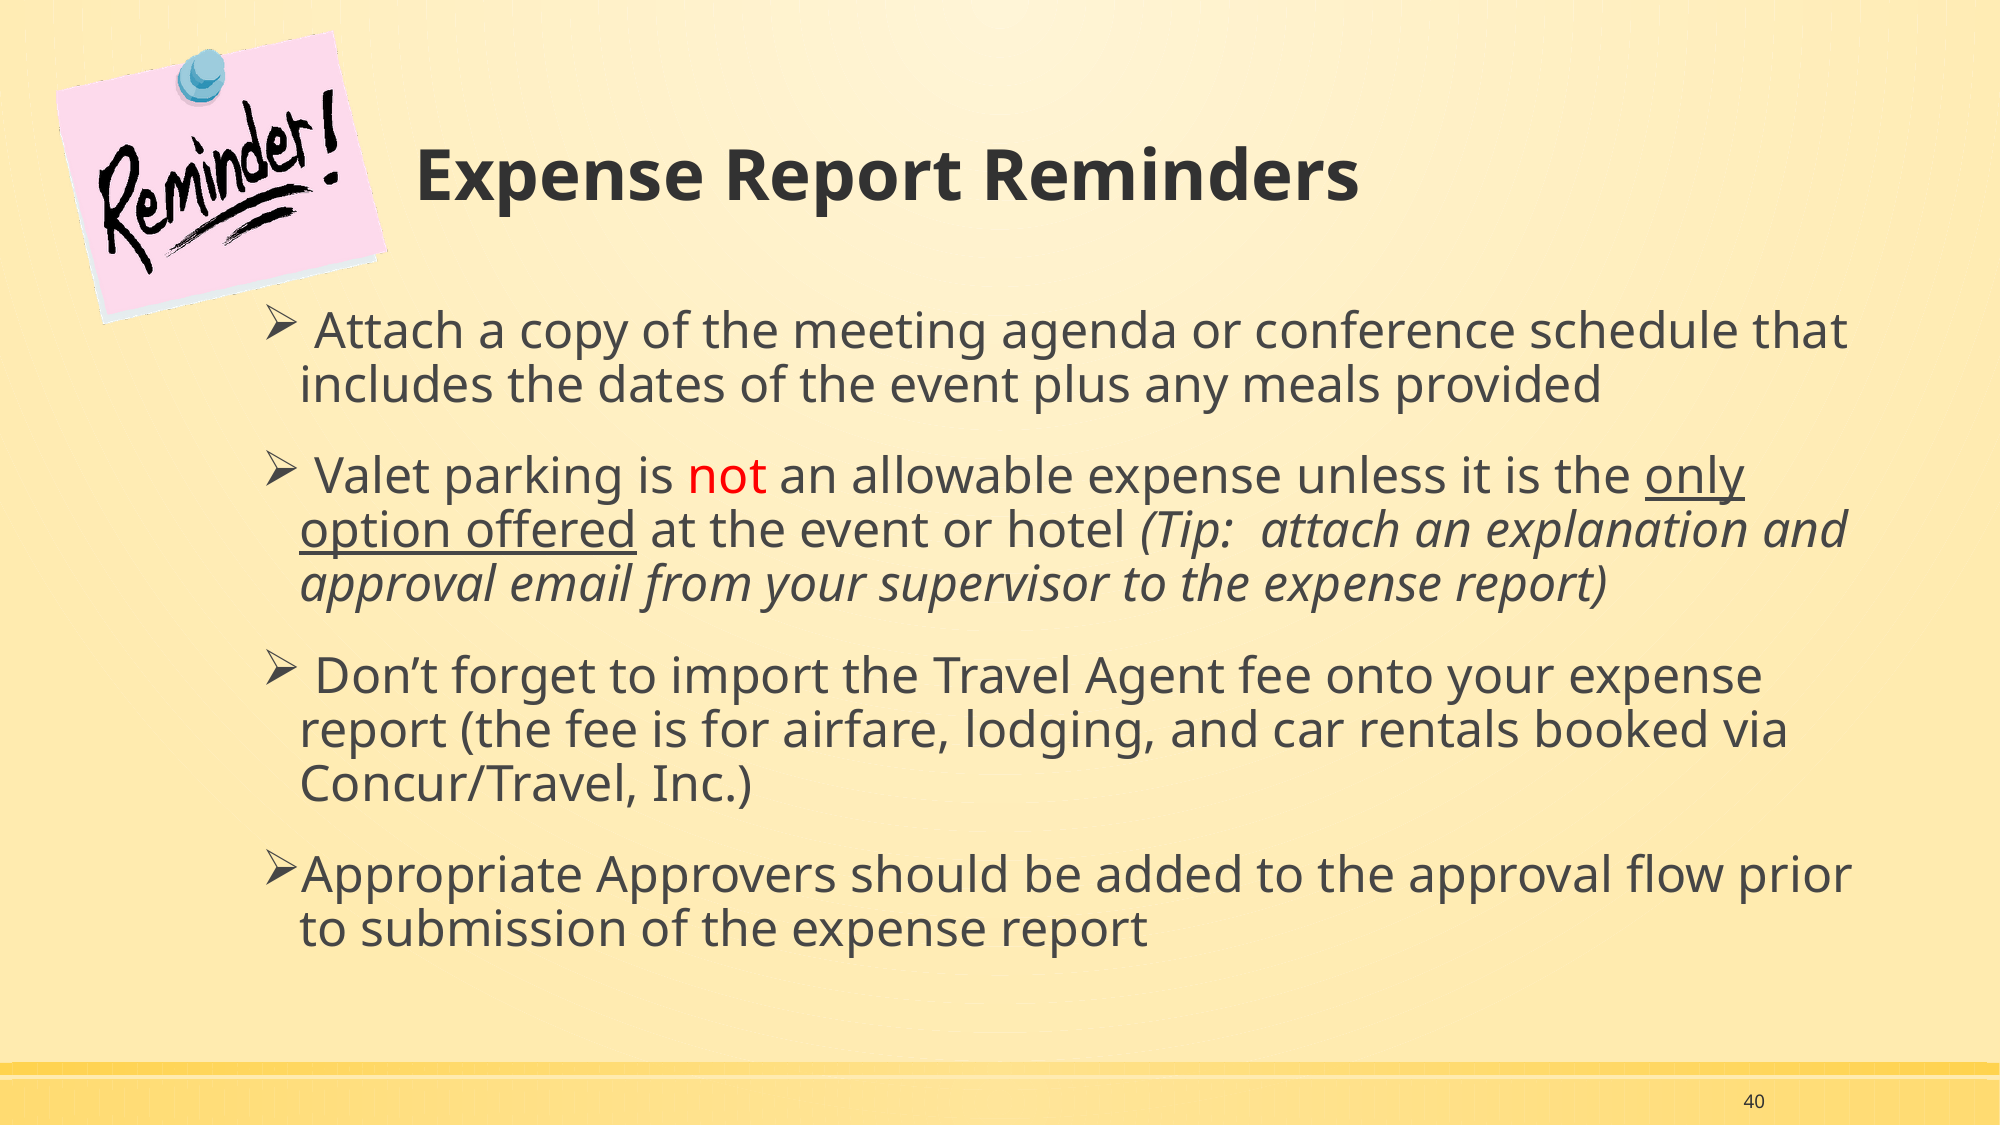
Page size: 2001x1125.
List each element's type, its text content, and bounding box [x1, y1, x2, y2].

list Attach a copy of the meeting agenda or conference schedule that includes the dates of the event plus any meals provided Valet parking is not an allowable expense unless it is the only option offered at the event or hotel (Tip: attach an explanation and approval email from your supervisor to the expense report) Don’t forget to import the Travel Agent fee onto your expense report (the fee is for airfare, lodging, and car rentals booked via Concur/Travel, Inc.) Appropriate Approvers should be added to the approval flow prior to submission of the expense report [239, 297, 1870, 1049]
title Expense Report Reminders [399, 76, 1780, 279]
picture [54, 29, 388, 325]
slide_number 40 [1674, 1083, 1780, 1122]
